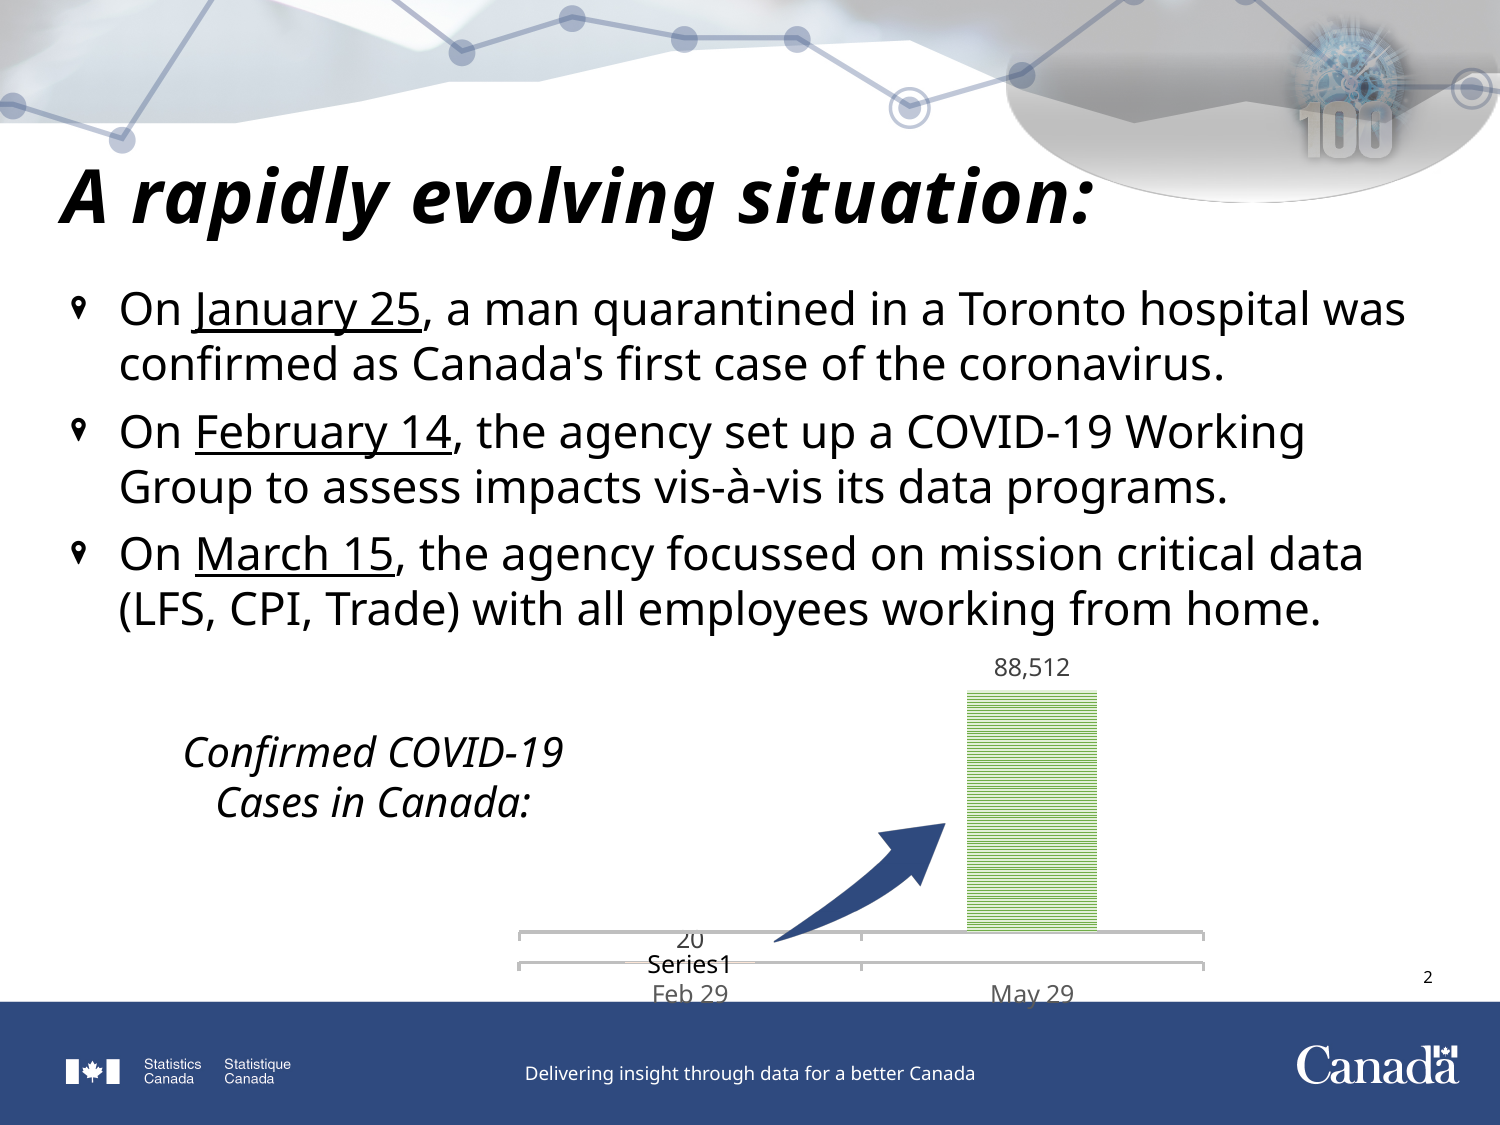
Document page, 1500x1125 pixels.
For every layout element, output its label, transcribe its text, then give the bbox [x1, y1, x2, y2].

text_box Confirmed COVID-19 Cases in Canada: [110, 718, 505, 834]
title A rapidly evolving situation: [47, 125, 1342, 272]
list On January 25, a man quarantined in a Toronto hospital was confirmed as Canada's first case of the coronavirus. On February 14, the agency set up a COVID-19 Working Group to assess impacts vis-à-vis its data programs. On March 15, the agency focussed on mission critical data (LFS, CPI, Trade) with all employees working from home. [47, 272, 1457, 968]
picture [0, 0, 1500, 1125]
slide_number 1 [1392, 968, 1448, 1002]
chart [504, 650, 1218, 1018]
